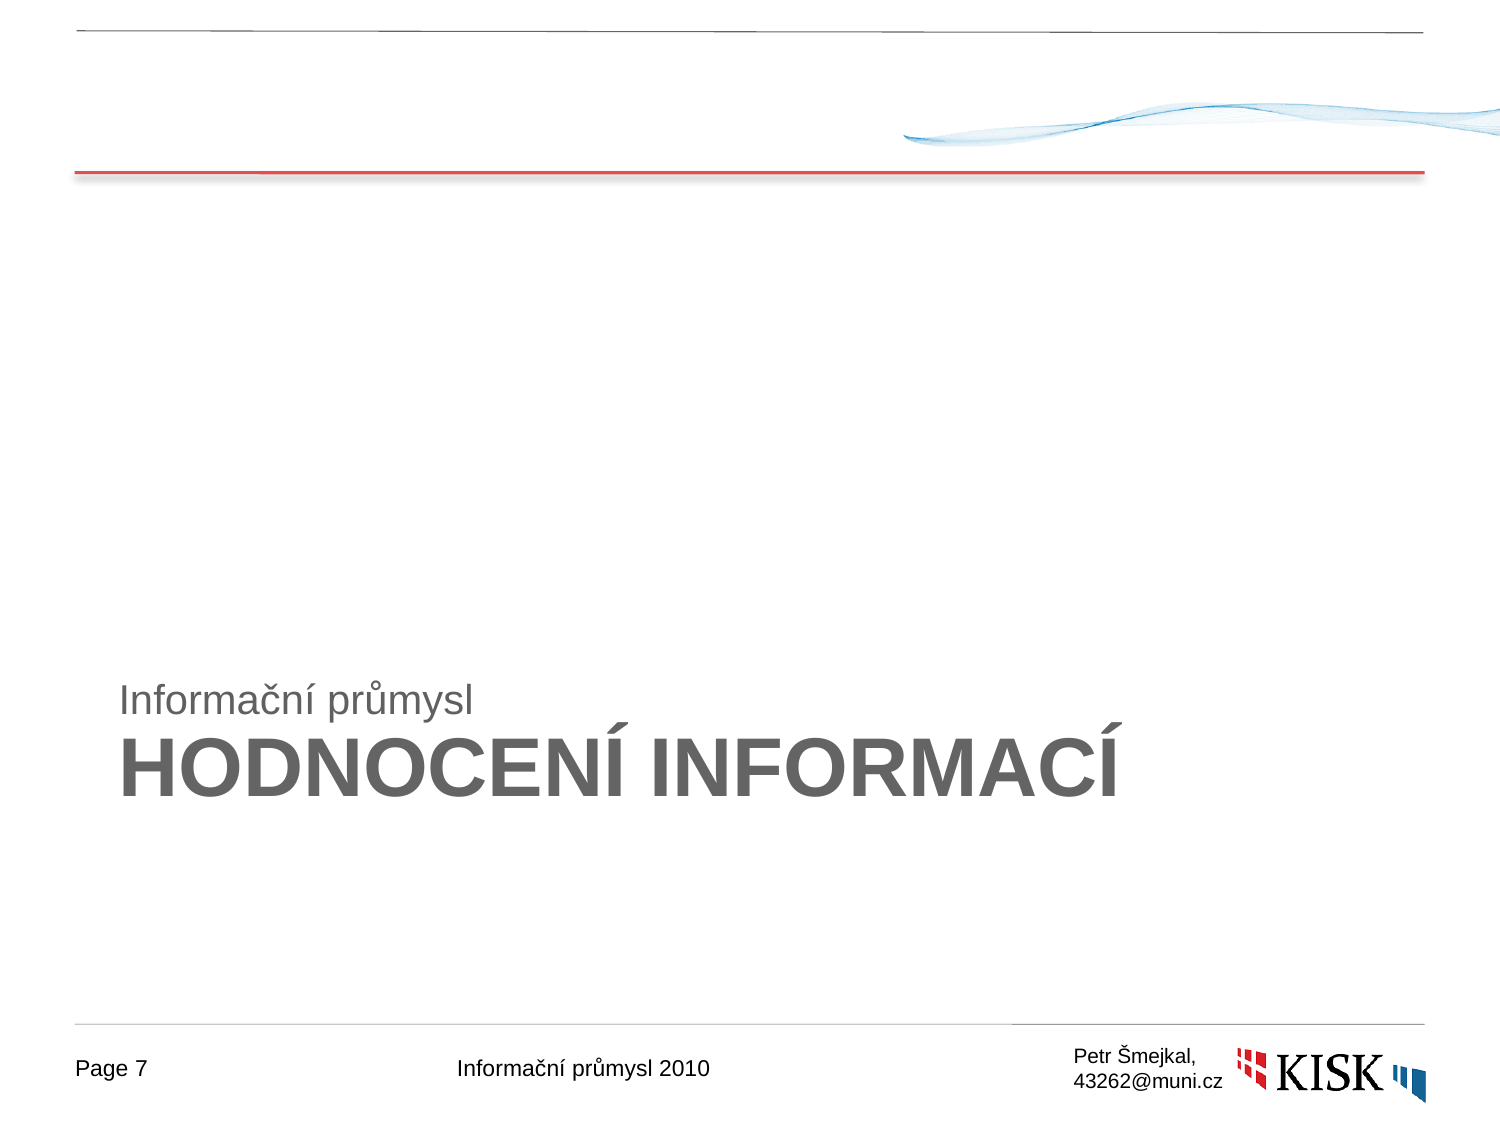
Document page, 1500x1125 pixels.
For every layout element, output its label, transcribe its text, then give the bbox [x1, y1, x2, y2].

picture [1237, 1046, 1426, 1103]
title Hodnocení informací [118, 724, 1394, 947]
picture [897, 101, 1500, 149]
list Informační průmysl [118, 476, 1394, 724]
